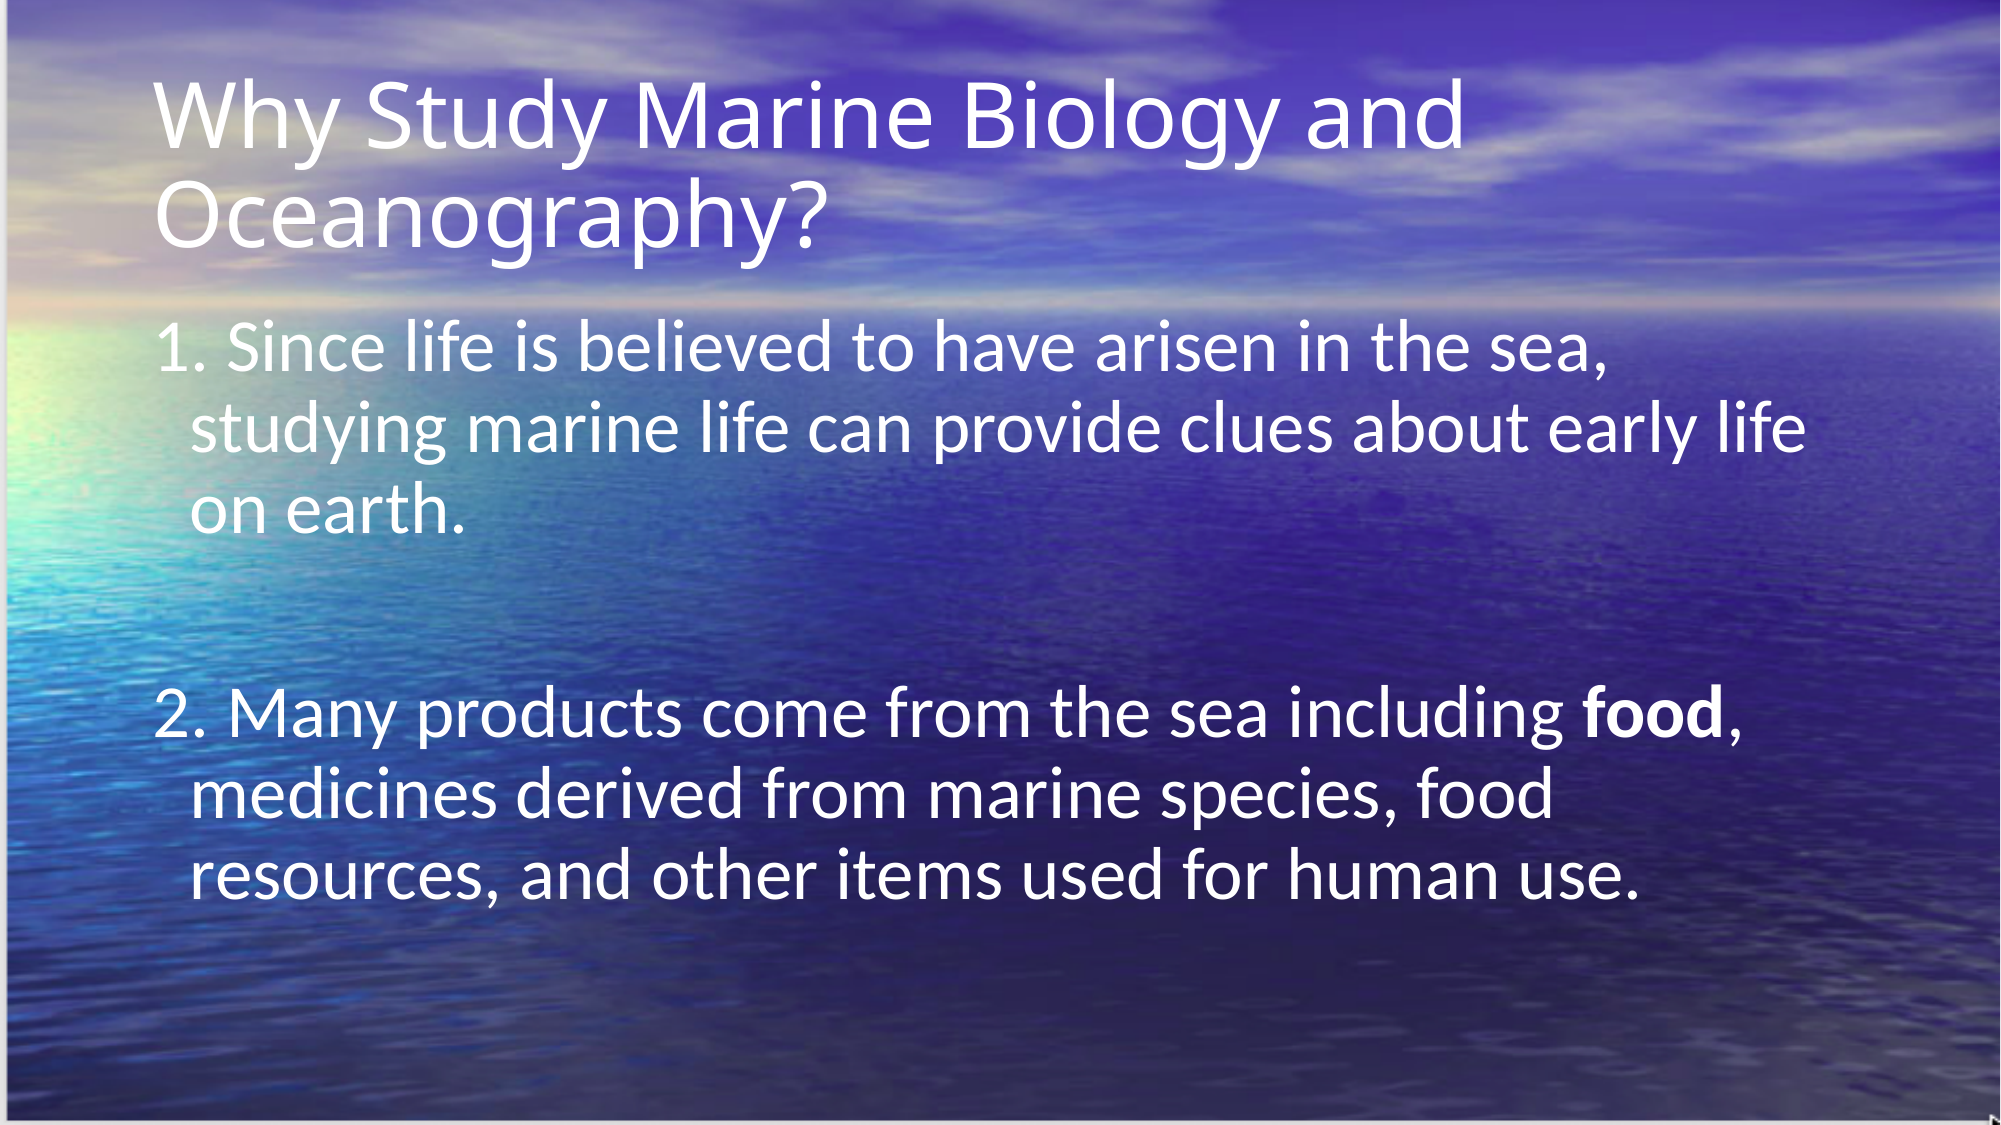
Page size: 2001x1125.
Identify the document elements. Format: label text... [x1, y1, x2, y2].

title Why Study Marine Biology and Oceanography? [137, 59, 1863, 278]
picture [0, 0, 2001, 1125]
list 1. Since life is believed to have arisen in the sea, studying marine life can provide clues about early life on earth. 2. Many products come from the sea including food, medicines derived from marine species, food resources, and other items used for human use. [137, 299, 1863, 1014]
